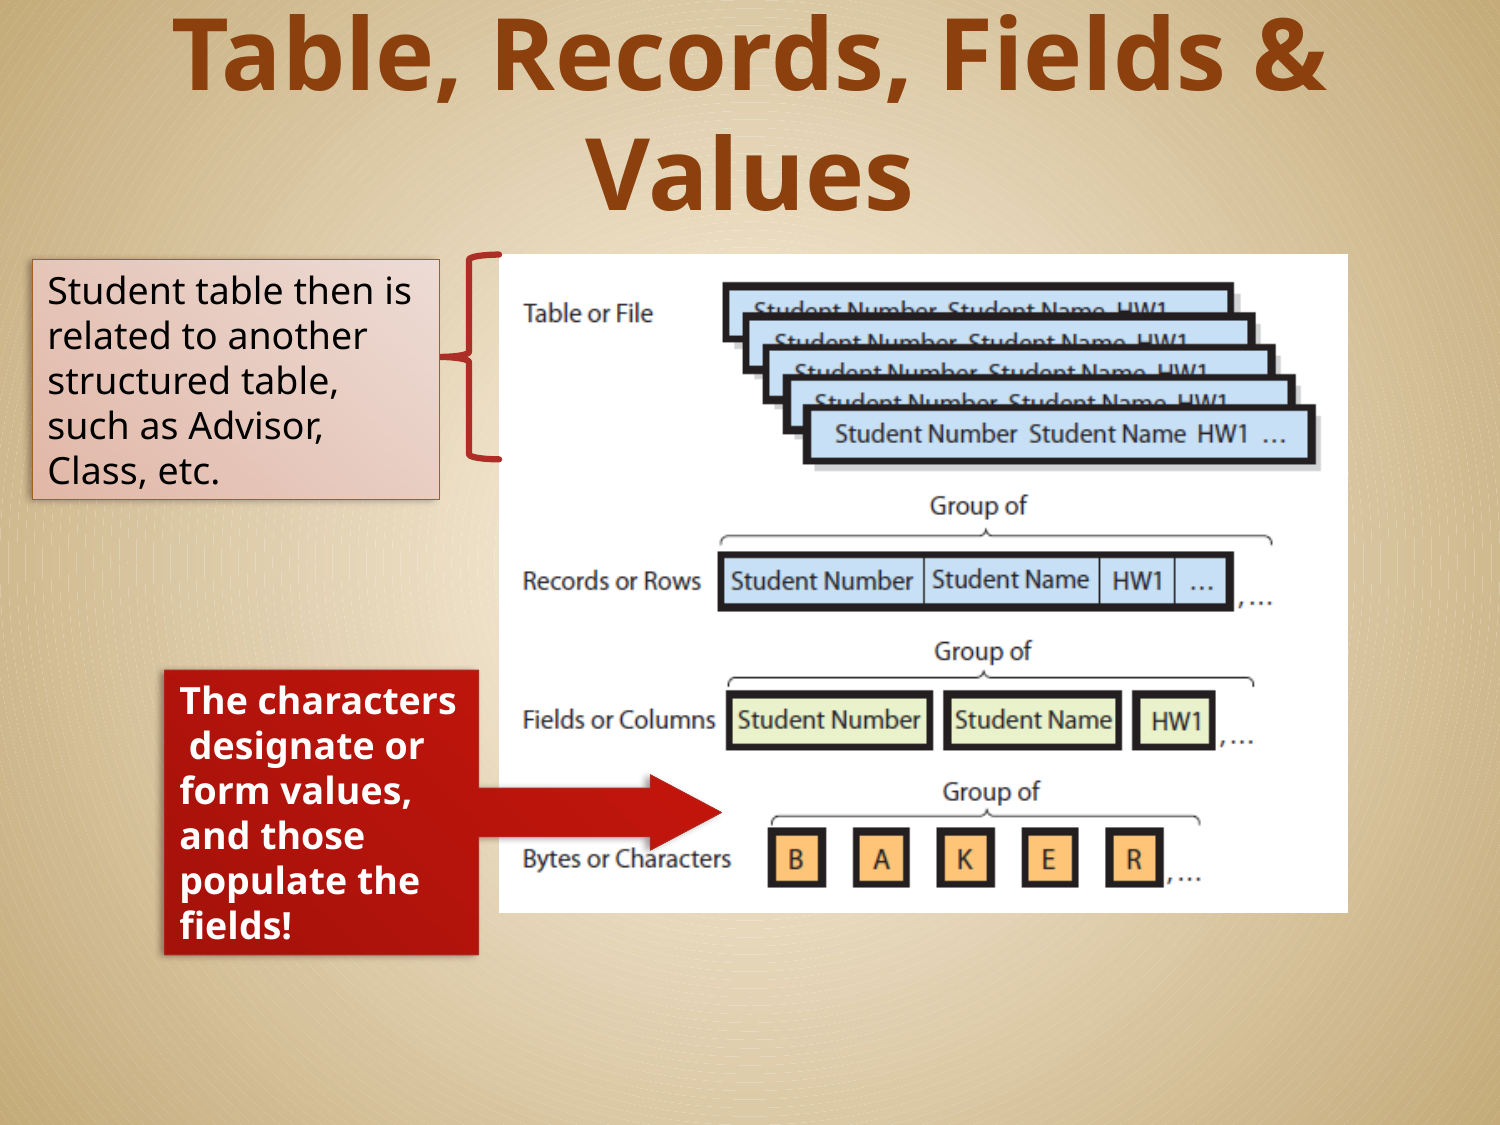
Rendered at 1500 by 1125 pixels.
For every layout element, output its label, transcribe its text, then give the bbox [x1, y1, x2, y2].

title Table, Records, Fields & Values [75, 50, 1425, 238]
text_box The characters designate or form values, and those populate the fields! [164, 669, 489, 956]
text_box [440, 254, 491, 460]
text_box Student table then is related to another structured table, such as Advisor, Class, etc. [32, 259, 440, 500]
picture [499, 254, 1348, 913]
